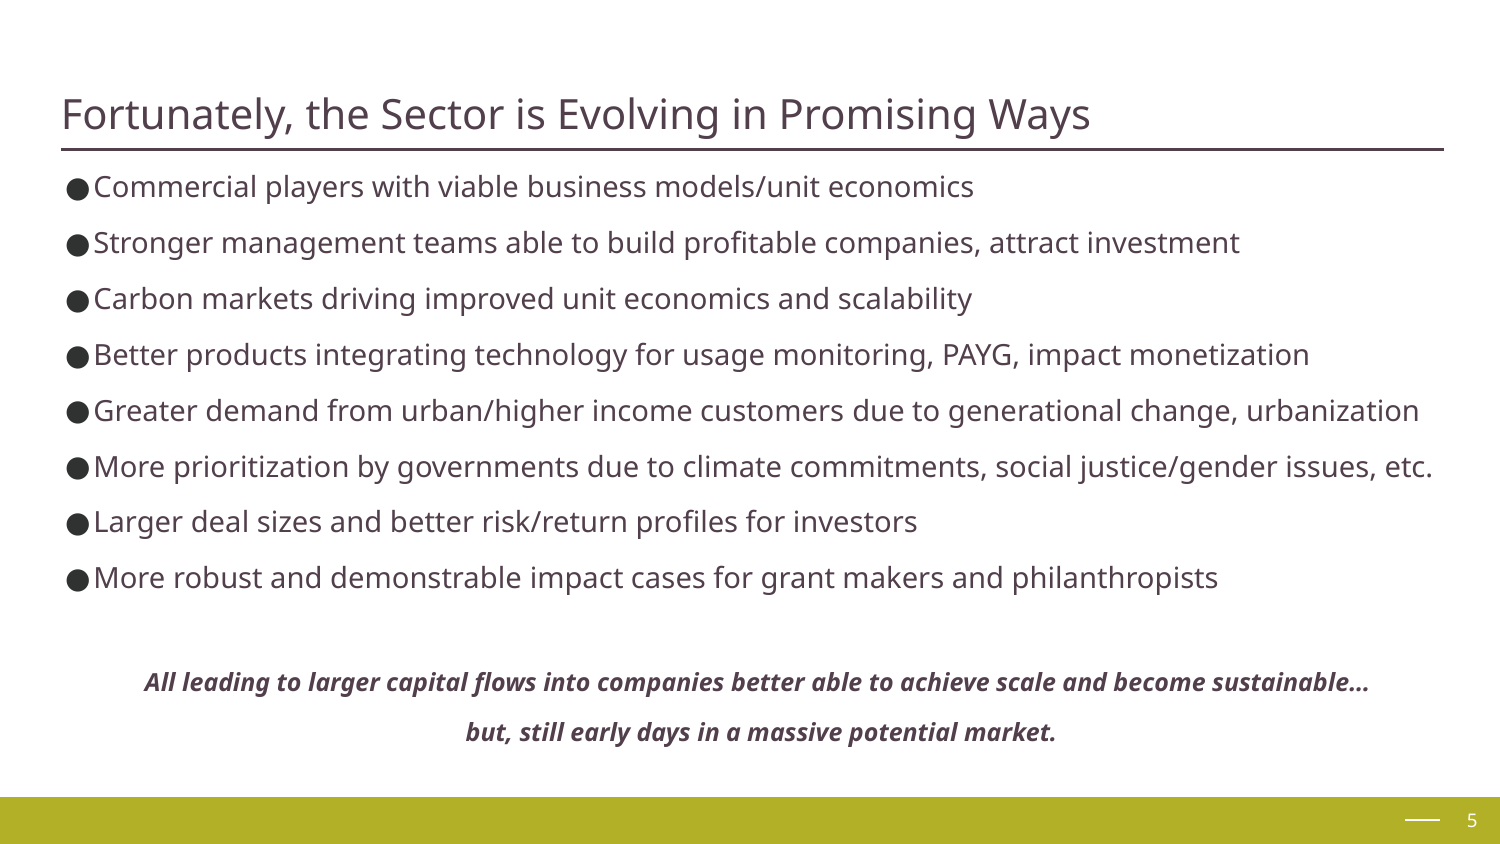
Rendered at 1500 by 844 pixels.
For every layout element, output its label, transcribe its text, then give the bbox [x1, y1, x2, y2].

slide_number 5 [1420, 809, 1478, 835]
title Fortunately, the Sector is Evolving in Promising Ways [60, 37, 1459, 109]
list Commercial players with viable business models/unit economics Stronger management teams able to build profitable companies, attract investment Carbon markets driving improved unit economics and scalability Better products integrating technology for usage monitoring, PAYG, impact monetization Greater demand from urban/higher income customers due to generational change, urbanization More prioritization by governments due to climate commitments, social justice/gender issues, etc. Larger deal sizes and better risk/return profiles for investors More robust and demonstrable impact cases for grant makers and philanthropists All leading to larger capital flows into companies better able to achieve scale and become sustainable… but, still early days in a massive potential market. [65, 168, 1459, 714]
